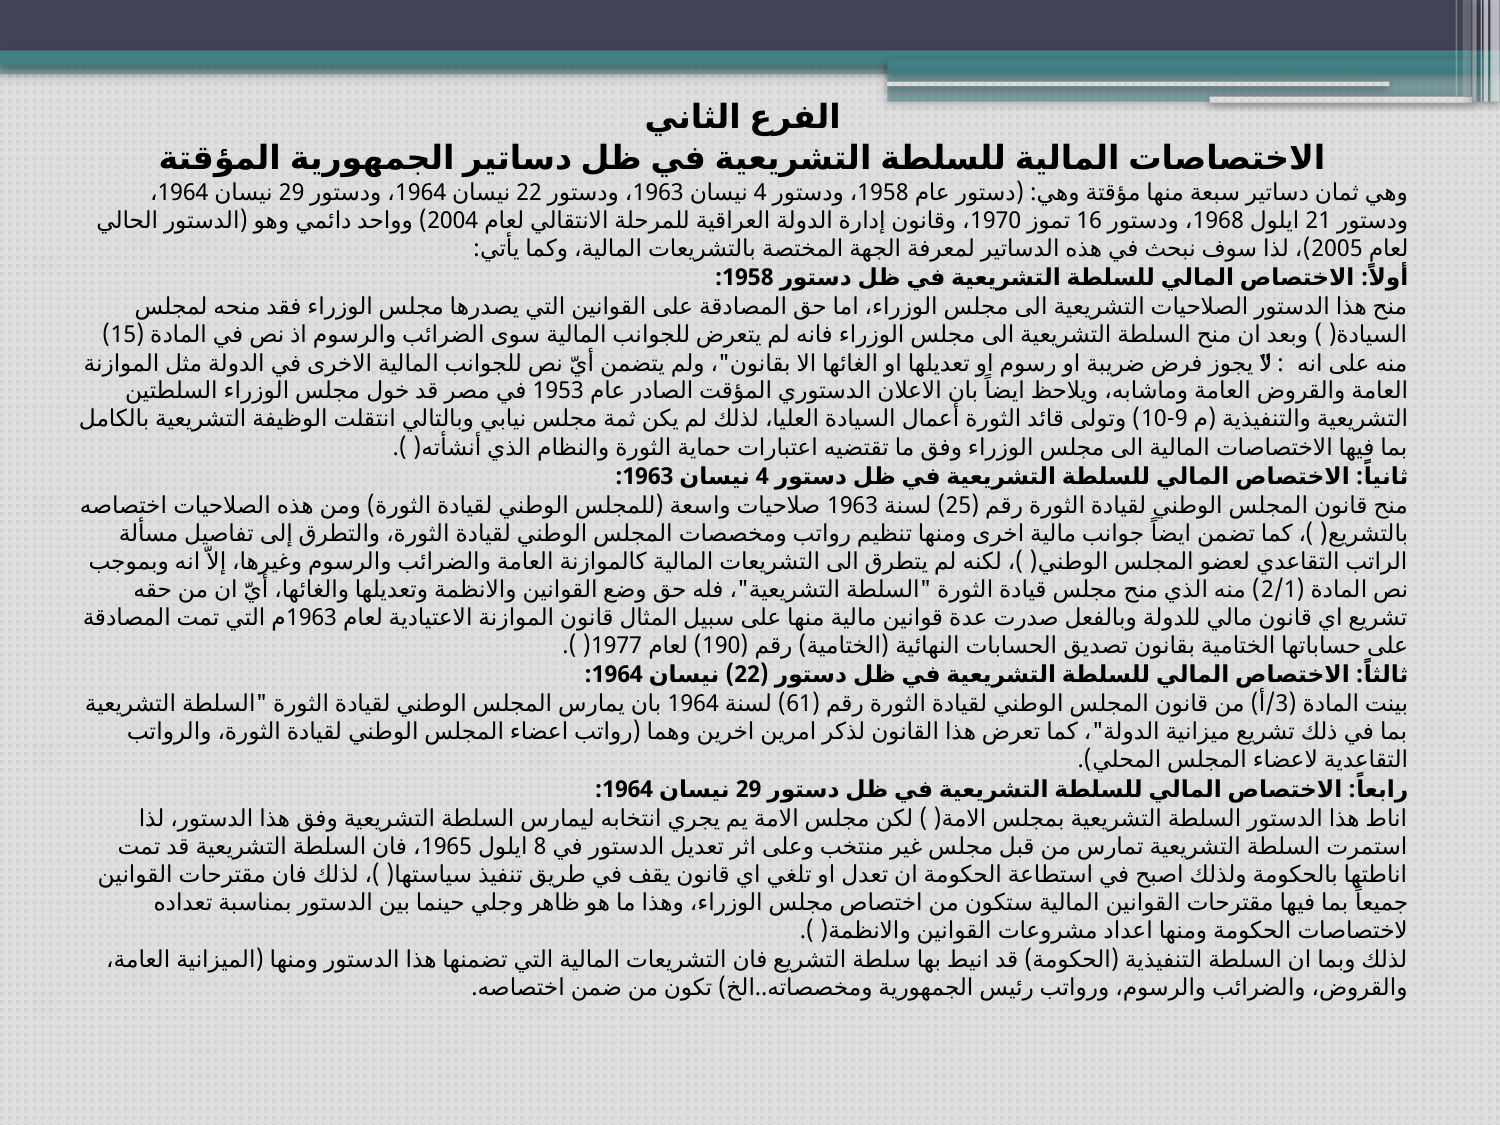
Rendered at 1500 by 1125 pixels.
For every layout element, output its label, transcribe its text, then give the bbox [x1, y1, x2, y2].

list الفرع الثاني الاختصاصات المالية للسلطة التشريعية في ظل دساتير الجمهورية المؤقتة وهي ثمان دساتير سبعة منها مؤقتة وهي: (دستور عام 1958، ودستور 4 نيسان 1963، ودستور 22 نيسان 1964، ودستور 29 نيسان 1964، ودستور 21 ايلول 1968، ودستور 16 تموز 1970، وقانون إدارة الدولة العراقية للمرحلة الانتقالي لعام 2004) وواحد دائمي وهو (الدستور الحالي لعام 2005)، لذا سوف نبحث في هذه الدساتير لمعرفة الجهة المختصة بالتشريعات المالية، وكما يأتي: أولاً: الاختصاص المالي للسلطة التشريعية في ظل دستور 1958: منح هذا الدستور الصلاحيات التشريعية الى مجلس الوزراء، اما حق المصادقة على القوانين التي يصدرها مجلس الوزراء فقد منحه لمجلس السيادة( ) وبعد ان منح السلطة التشريعية الى مجلس الوزراء فانه لم يتعرض للجوانب المالية سوى الضرائب والرسوم اذ نص في المادة (15) منه على انه: "لا يجوز فرض ضريبة او رسوم او تعديلها او الغائها الا بقانون"، ولم يتضمن أيّ نص للجوانب المالية الاخرى في الدولة مثل الموازنة العامة والقروض العامة وماشابه، ويلاحظ ايضاً بان الاعلان الدستوري المؤقت الصادر عام 1953 في مصر قد خول مجلس الوزراء السلطتين التشريعية والتنفيذية (م 9-10) وتولى قائد الثورة أعمال السيادة العليا، لذلك لم يكن ثمة مجلس نيابي وبالتالي انتقلت الوظيفة التشريعية بالكامل بما فيها الاختصاصات المالية الى مجلس الوزراء وفق ما تقتضيه اعتبارات حماية الثورة والنظام الذي أنشأته( ). ثانياً: الاختصاص المالي للسلطة التشريعية في ظل دستور 4 نيسان 1963: منح قانون المجلس الوطني لقيادة الثورة رقم (25) لسنة 1963 صلاحيات واسعة (للمجلس الوطني لقيادة الثورة) ومن هذه الصلاحيات اختصاصه بالتشريع( )، كما تضمن ايضاً جوانب مالية اخرى ومنها تنظيم رواتب ومخصصات المجلس الوطني لقيادة الثورة، والتطرق إلى تفاصيل مسألة الراتب التقاعدي لعضو المجلس الوطني( )، لكنه لم يتطرق الى التشريعات المالية كالموازنة العامة والضرائب والرسوم وغيرها، إلاّ انه وبموجب نص المادة (2/1) منه الذي منح مجلس قيادة الثورة "السلطة التشريعية"، فله حق وضع القوانين والانظمة وتعديلها والغائها، أيّ ان من حقه تشريع اي قانون مالي للدولة وبالفعل صدرت عدة قوانين مالية منها على سبيل المثال قانون الموازنة الاعتيادية لعام 1963م التي تمت المصادقة على حساباتها الختامية بقانون تصديق الحسابات النهائية (الختامية) رقم (190) لعام 1977( ). ثالثاً: الاختصاص المالي للسلطة التشريعية في ظل دستور (22) نيسان 1964: بينت المادة (3/أ) من قانون المجلس الوطني لقيادة الثورة رقم (61) لسنة 1964 بان يمارس المجلس الوطني لقيادة الثورة "السلطة التشريعية بما في ذلك تشريع ميزانية الدولة"، كما تعرض هذا القانون لذكر امرين اخرين وهما (رواتب اعضاء المجلس الوطني لقيادة الثورة، والرواتب التقاعدية لاعضاء المجلس المحلي). رابعاً: الاختصاص المالي للسلطة التشريعية في ظل دستور 29 نيسان 1964: اناط هذا الدستور السلطة التشريعية بمجلس الامة( ) لكن مجلس الامة يم يجري انتخابه ليمارس السلطة التشريعية وفق هذا الدستور، لذا استمرت السلطة التشريعية تمارس من قبل مجلس غير منتخب وعلى اثر تعديل الدستور في 8 ايلول 1965، فان السلطة التشريعية قد تمت اناطتها بالحكومة ولذلك اصبح في استطاعة الحكومة ان تعدل او تلغي اي قانون يقف في طريق تنفيذ سياستها( )، لذلك فان مقترحات القوانين جميعاً بما فيها مقترحات القوانين المالية ستكون من اختصاص مجلس الوزراء، وهذا ما هو ظاهر وجلي حينما بين الدستور بمناسبة تعداده لاختصاصات الحكومة ومنها اعداد مشروعات القوانين والانظمة( ). لذلك وبما ان السلطة التنفيذية (الحكومة) قد انيط بها سلطة التشريع فان التشريعات المالية التي تضمنها هذا الدستور ومنها (الميزانية العامة، والقروض، والضرائب والرسوم، ورواتب رئيس الجمهورية ومخصصاته..الخ) تكون من ضمن اختصاصه. [62, 87, 1438, 1075]
